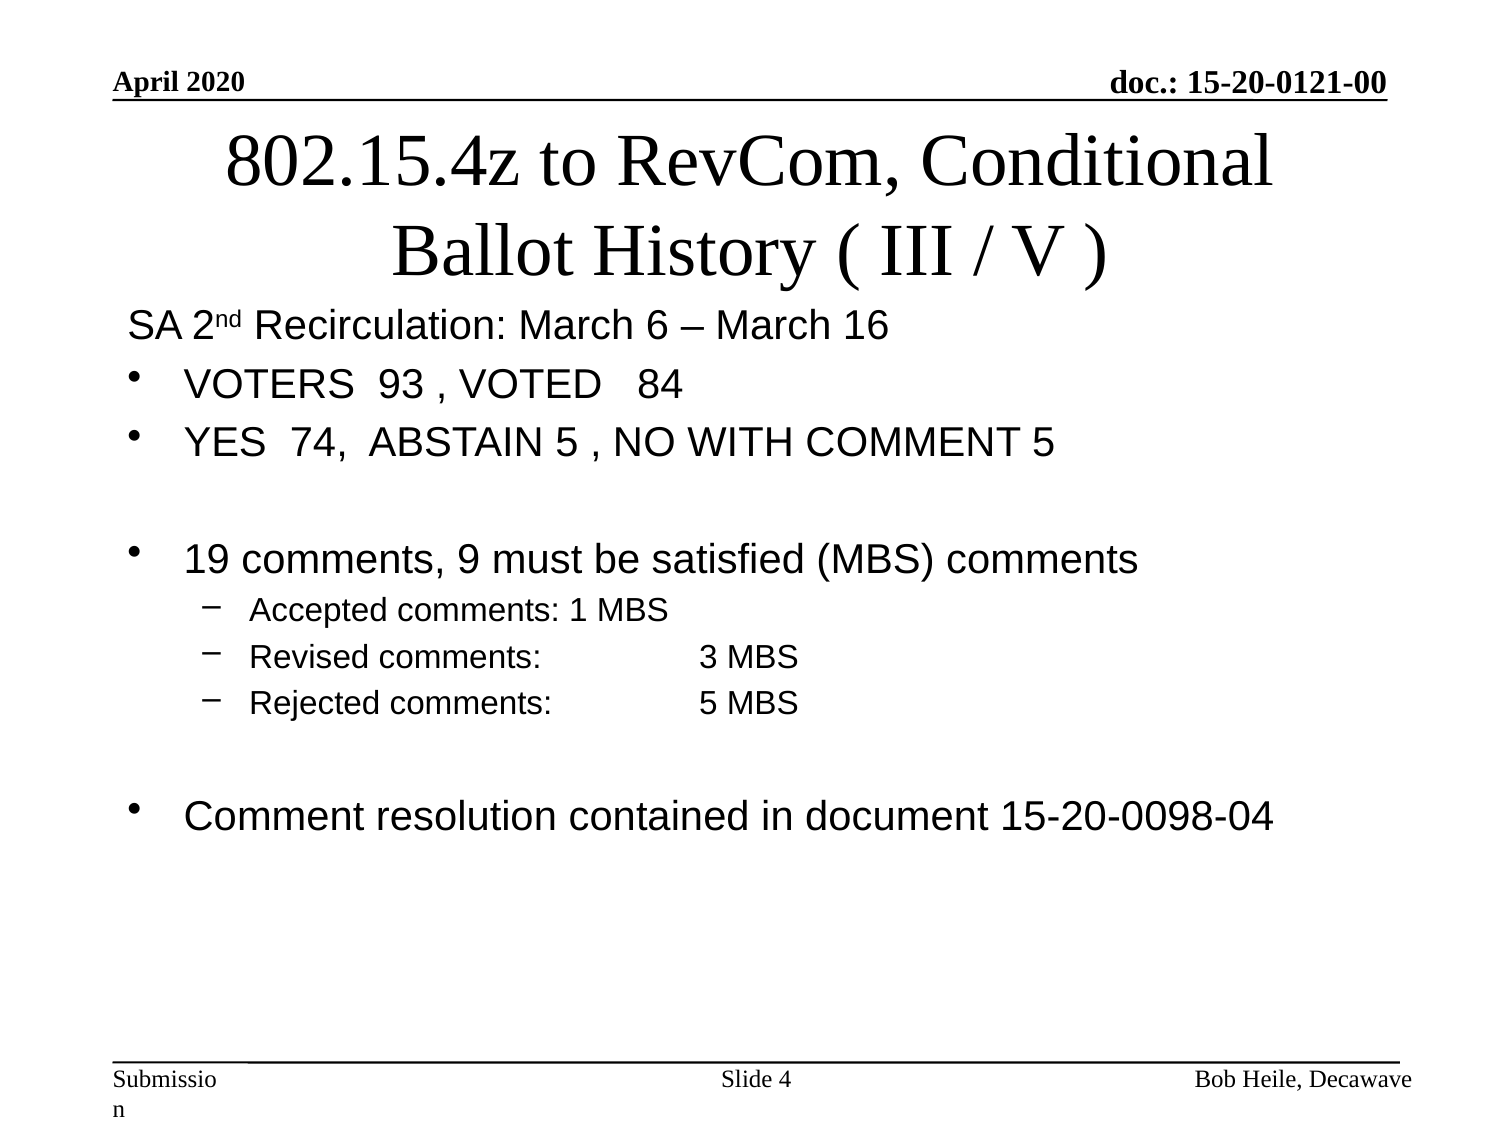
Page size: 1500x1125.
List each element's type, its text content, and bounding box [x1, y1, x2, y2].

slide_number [112, 62, 375, 98]
title 802.15.4z to RevCom, Conditional Ballot History ( III / V ) [112, 112, 1388, 288]
slide_number Slide 4 [712, 1062, 800, 1093]
footer Bob Heile, Decawave [900, 1062, 1413, 1093]
list SA 2nd Recirculation: March 6 – March 16 VOTERS 93 , VOTED 84 YES 74, ABSTAIN 5 , NO WITH COMMENT 5 19 comments, 9 must be satisfied (MBS) comments Accepted comments: 1 MBS Revised comments: 3 MBS Rejected comments: 5 MBS Comment resolution contained in document 15-20-0098-04 [112, 290, 1388, 966]
